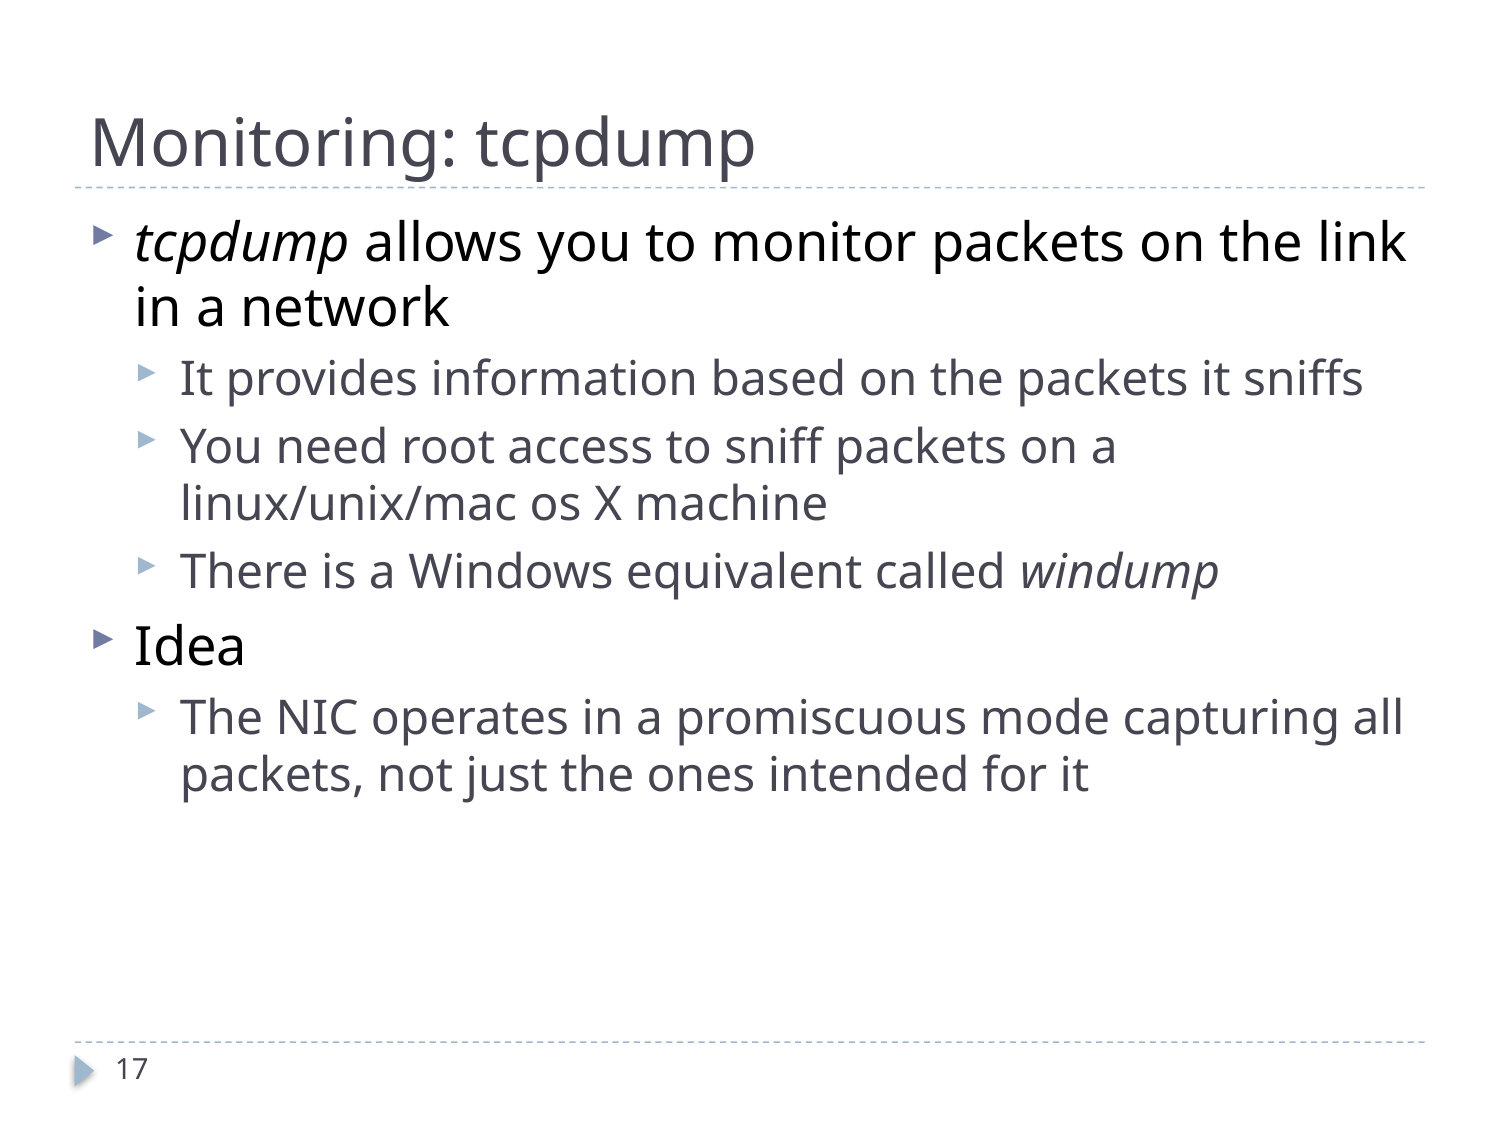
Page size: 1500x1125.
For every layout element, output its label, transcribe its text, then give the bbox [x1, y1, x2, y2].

list tcpdump allows you to monitor packets on the link in a network It provides information based on the packets it sniffs You need root access to sniff packets on a linux/unix/mac os X machine There is a Windows equivalent called windump Idea The NIC operates in a promiscuous mode capturing all packets, not just the ones intended for it [75, 200, 1425, 1010]
slide_number 17 [100, 1042, 426, 1103]
title Monitoring: tcpdump [75, 24, 1425, 188]
